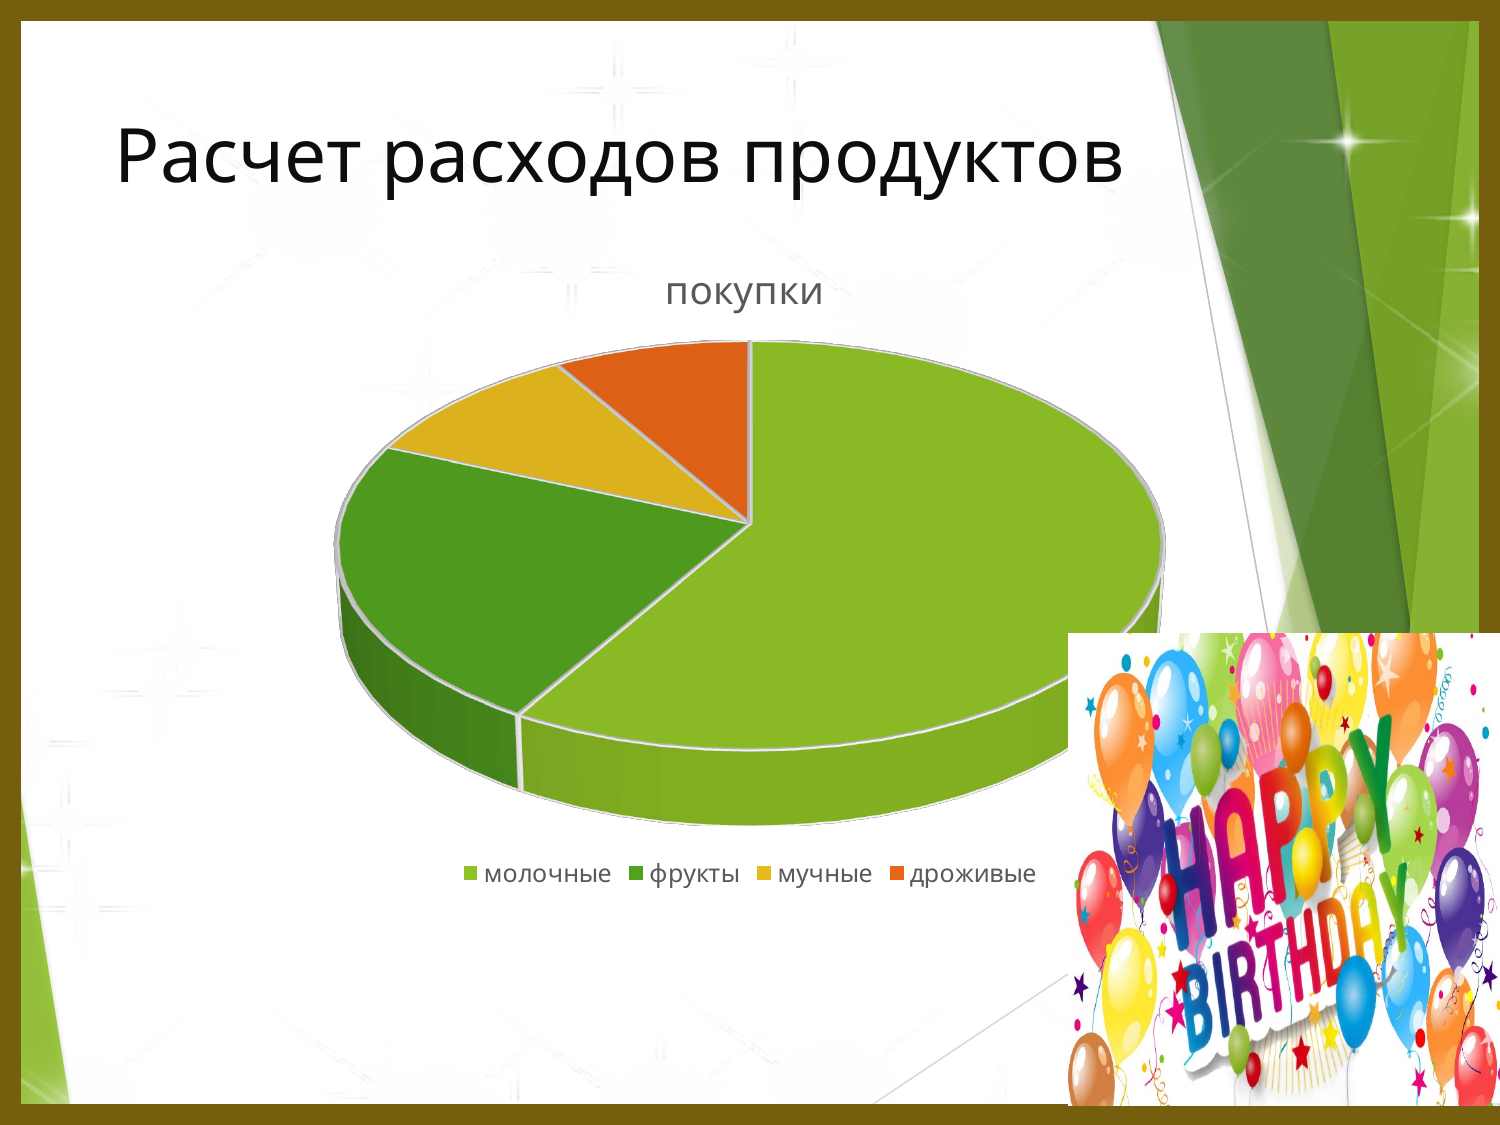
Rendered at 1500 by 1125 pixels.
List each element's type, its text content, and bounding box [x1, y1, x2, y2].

title Расчет расходов продуктов [99, 99, 1142, 232]
chart [249, 228, 1251, 897]
picture [21, 21, 1500, 1107]
